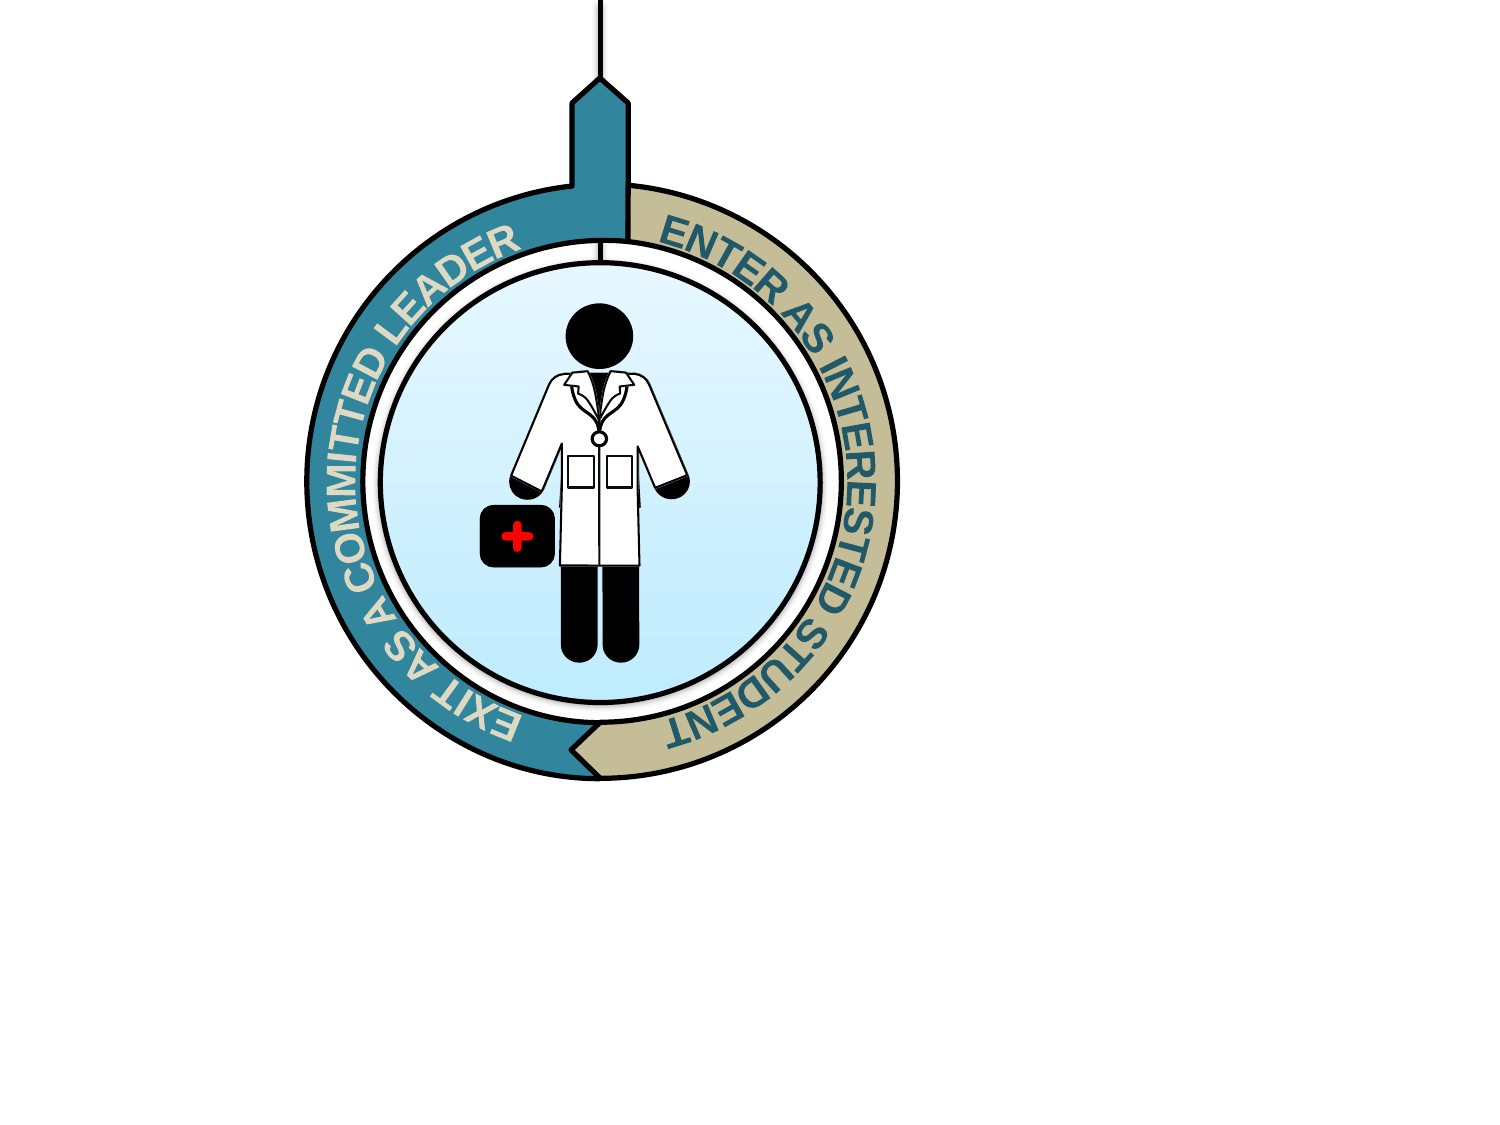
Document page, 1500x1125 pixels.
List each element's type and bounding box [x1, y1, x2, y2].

text_box [508, 304, 692, 373]
text_box [510, 370, 688, 566]
text_box [480, 506, 554, 567]
text_box [306, 77, 898, 779]
text_box [508, 567, 692, 662]
